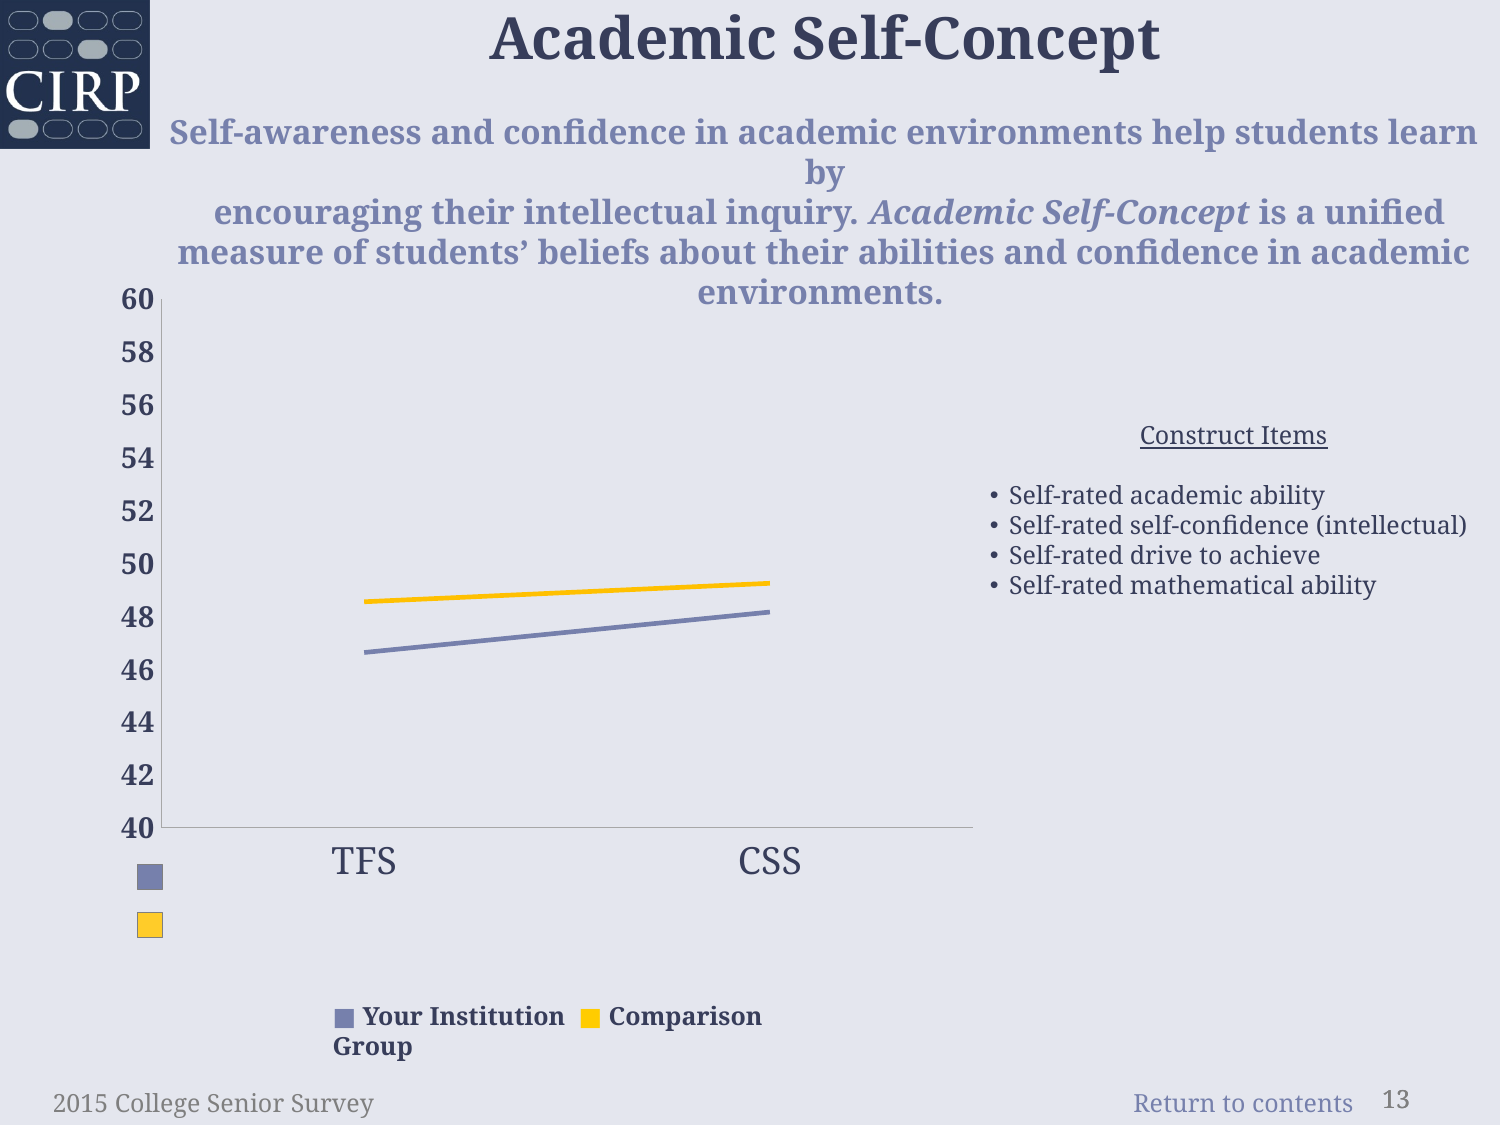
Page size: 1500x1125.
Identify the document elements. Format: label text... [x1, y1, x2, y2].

picture [0, 0, 150, 149]
chart [74, 271, 976, 948]
text_box ■ Your Institution ■ Comparison Group [318, 993, 818, 1068]
footer 2015 College Senior Survey [37, 1049, 513, 1125]
text_box Construct Items Self-rated academic ability Self-rated self-confidence (intellectual) Self-rated drive to achieve Self-rated mathematical ability [979, 412, 1500, 607]
slide_number 13 [1349, 1049, 1426, 1125]
title Academic Self-Concept Self-awareness and confidence in academic environments help students learn by encouraging their intellectual inquiry. Academic Self-Concept is a unified measure of students’ beliefs about their abilities and confidence in academic environments. [149, 37, 1500, 276]
